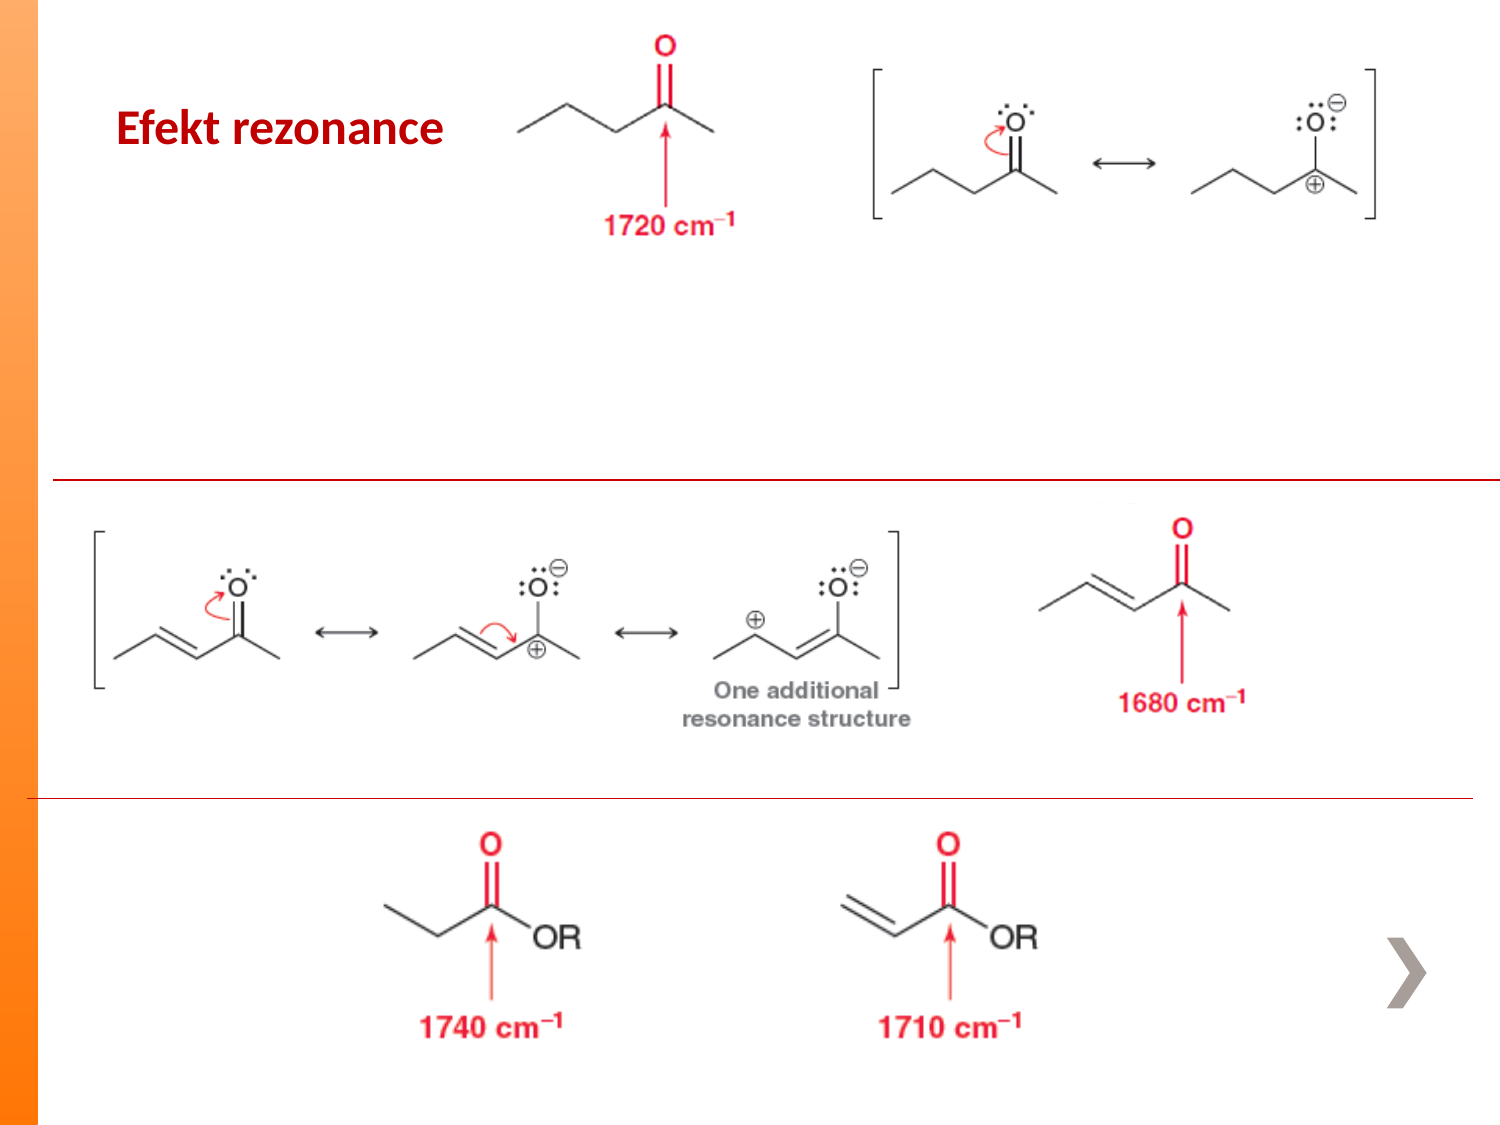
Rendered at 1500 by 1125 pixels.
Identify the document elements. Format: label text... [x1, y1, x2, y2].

picture [484, 18, 751, 256]
text_box Efekt rezonance [102, 87, 460, 163]
picture [1021, 503, 1280, 734]
picture [48, 503, 940, 753]
text_box [0, 281, 37, 285]
picture [820, 33, 1409, 241]
picture [258, 822, 1125, 1078]
